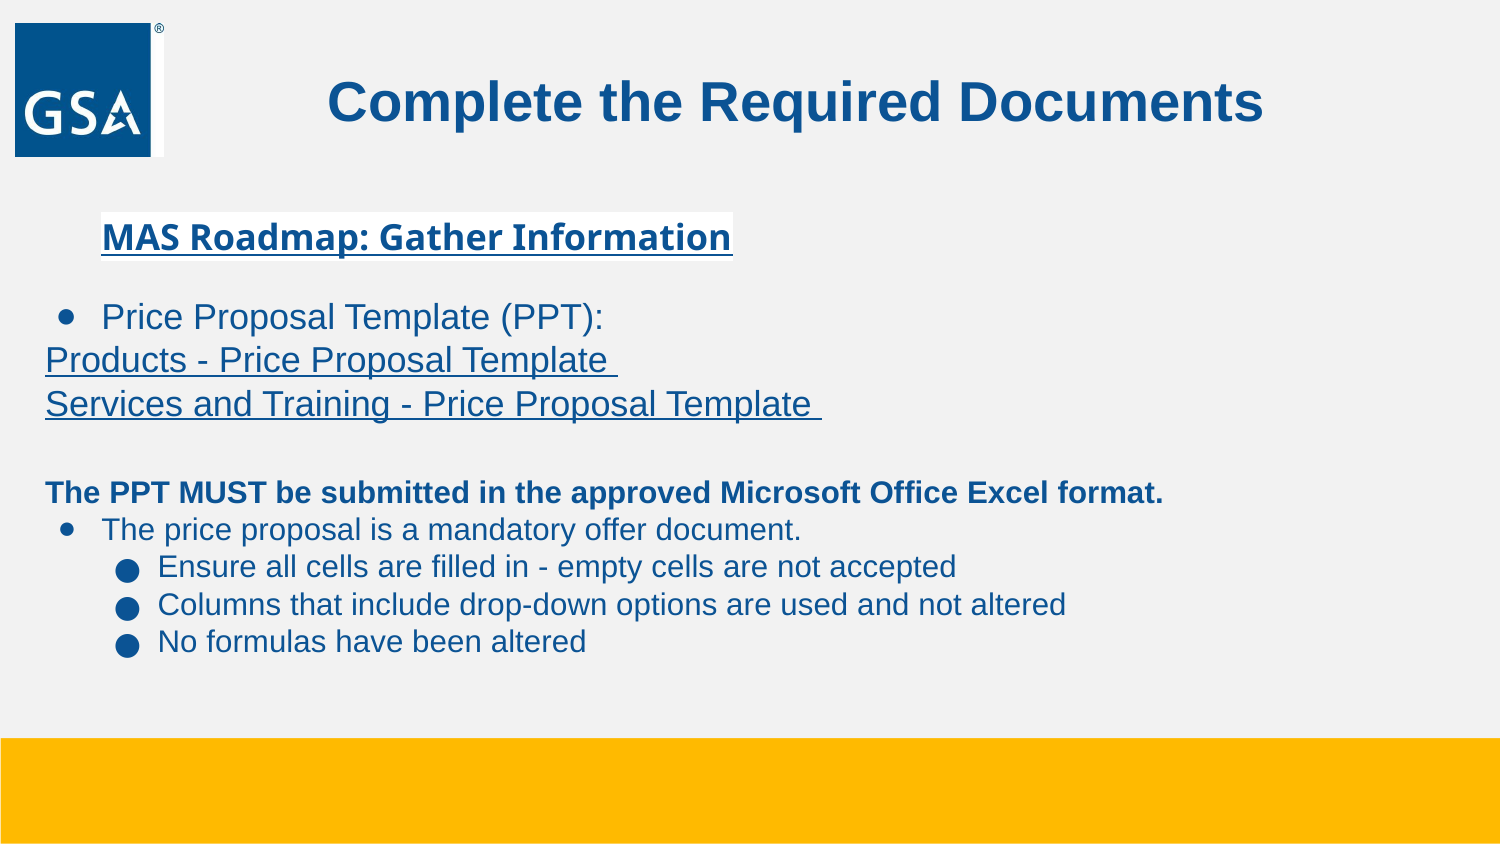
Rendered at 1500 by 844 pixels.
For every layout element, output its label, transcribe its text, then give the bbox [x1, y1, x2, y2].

text_box MAS Roadmap: Gather Information Price Proposal Template (PPT): Products - Price Proposal Template Services and Training - Price Proposal Template The PPT MUST be submitted in the approved Microsoft Office Excel format. The price proposal is a mandatory offer document. Ensure all cells are filled in - empty cells are not accepted Columns that include drop-down options are used and not altered No formulas have been altered [33, 201, 1444, 746]
picture [15, 22, 164, 157]
title Complete the Required Documents [176, 64, 1431, 201]
